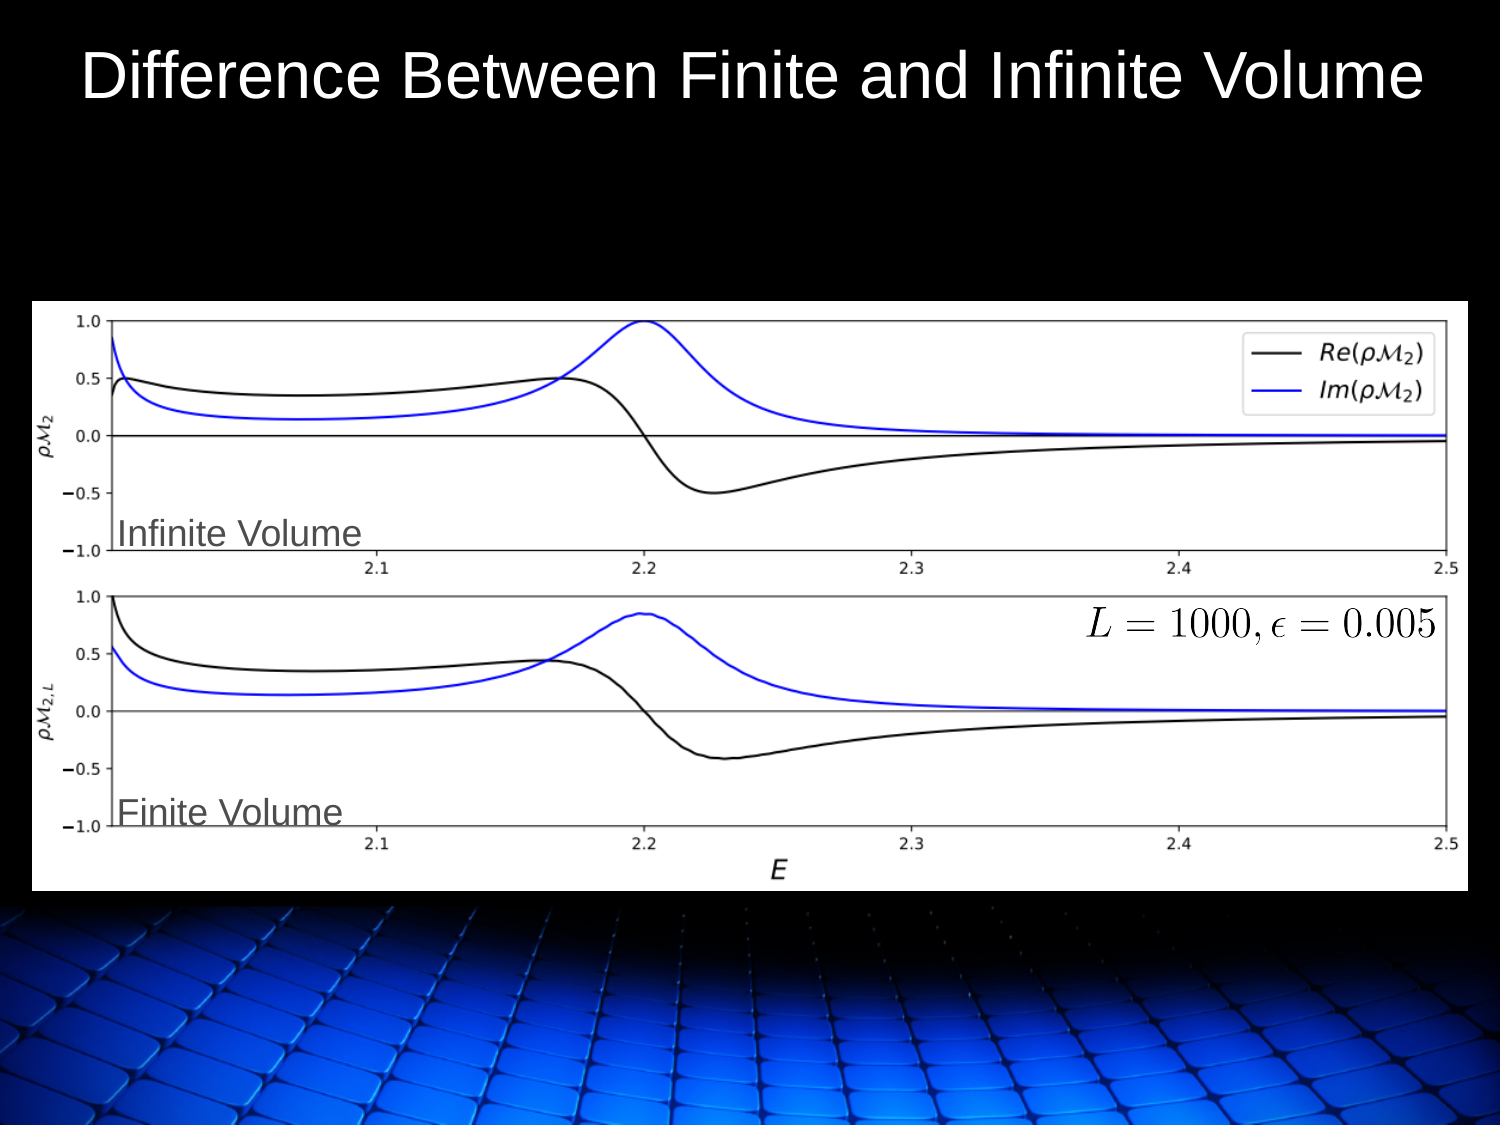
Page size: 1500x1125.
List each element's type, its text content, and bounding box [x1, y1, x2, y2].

title Difference Between Finite and Infinite Volume [64, 30, 1459, 115]
picture [0, 0, 1500, 1125]
